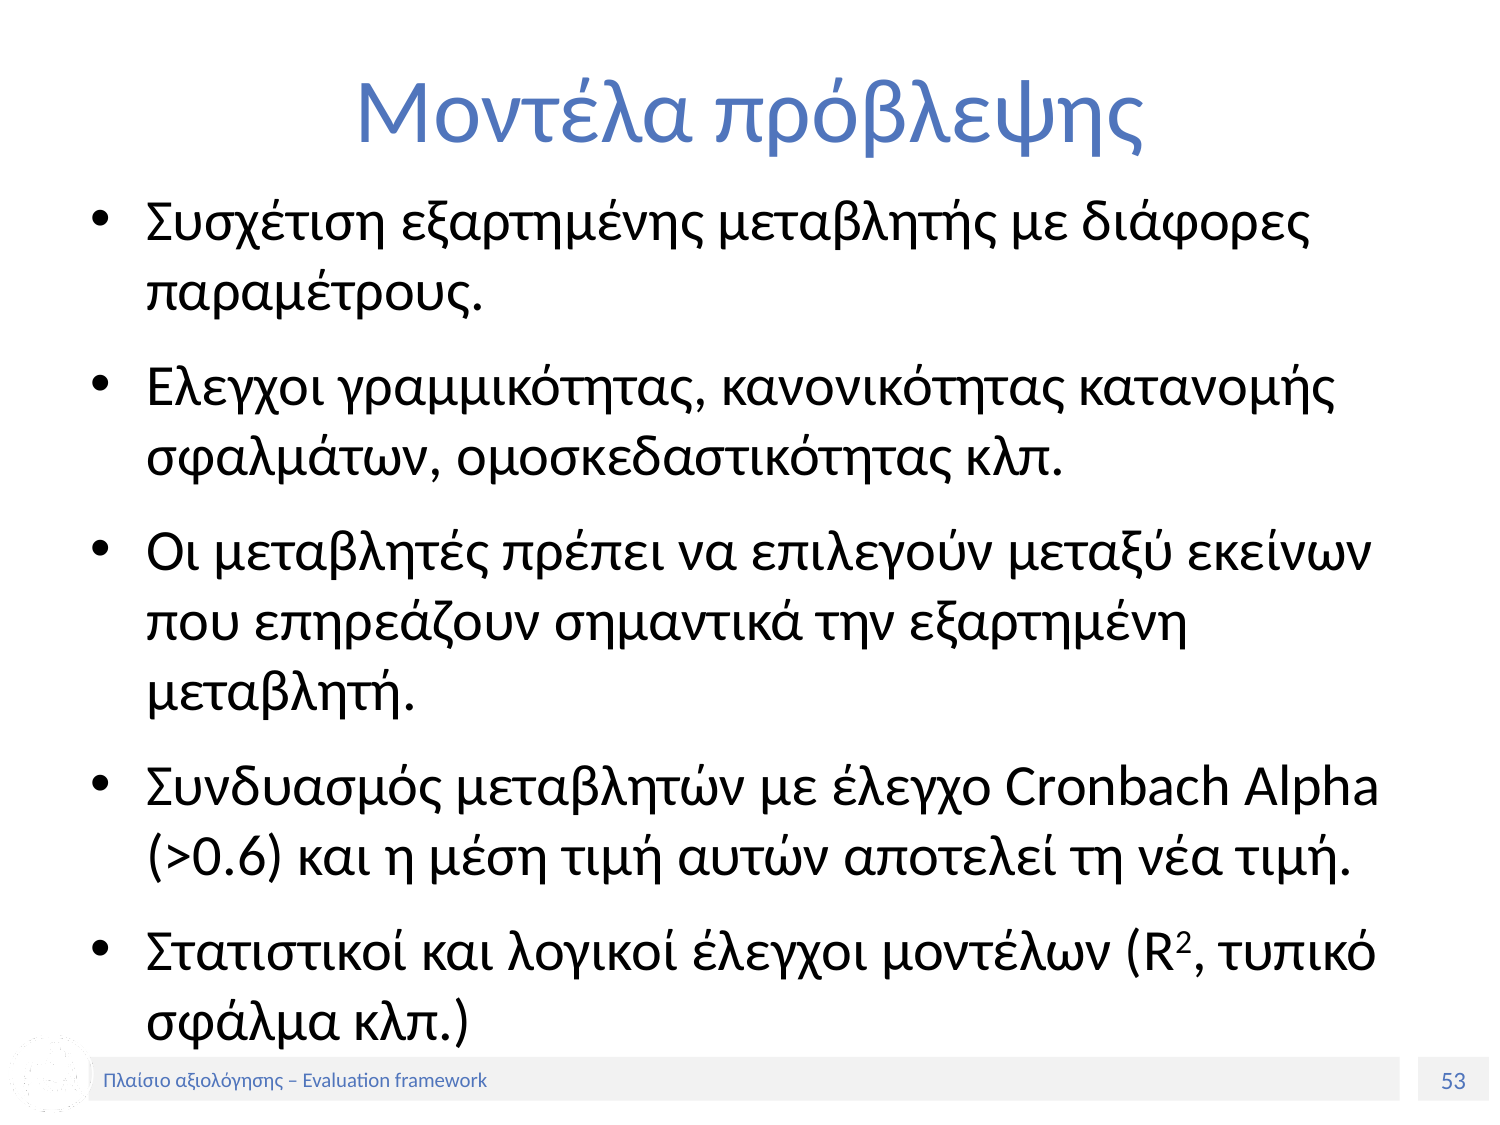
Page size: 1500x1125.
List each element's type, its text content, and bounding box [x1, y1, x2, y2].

title Μοντέλα πρόβλεψης [75, 12, 1425, 174]
list Συσχέτιση εξαρτημένης μεταβλητής με διάφορες παραμέτρους. Ελεγχοι γραμμικότητας, κανονικότητας κατανομής σφαλμάτων, ομοσκεδαστικότητας κλπ. Οι μεταβλητές πρέπει να επιλεγούν μεταξύ εκείνων που επηρεάζουν σημαντικά την εξαρτημένη μεταβλητή. Συνδυασμός μεταβλητών με έλεγχο Cronbach Alpha (>0.6) και η μέση τιμή αυτών αποτελεί τη νέα τιμή. Στατιστικοί και λογικοί έλεγχοι μοντέλων (R2, τυπικό σφάλμα κλπ.) [75, 174, 1425, 918]
